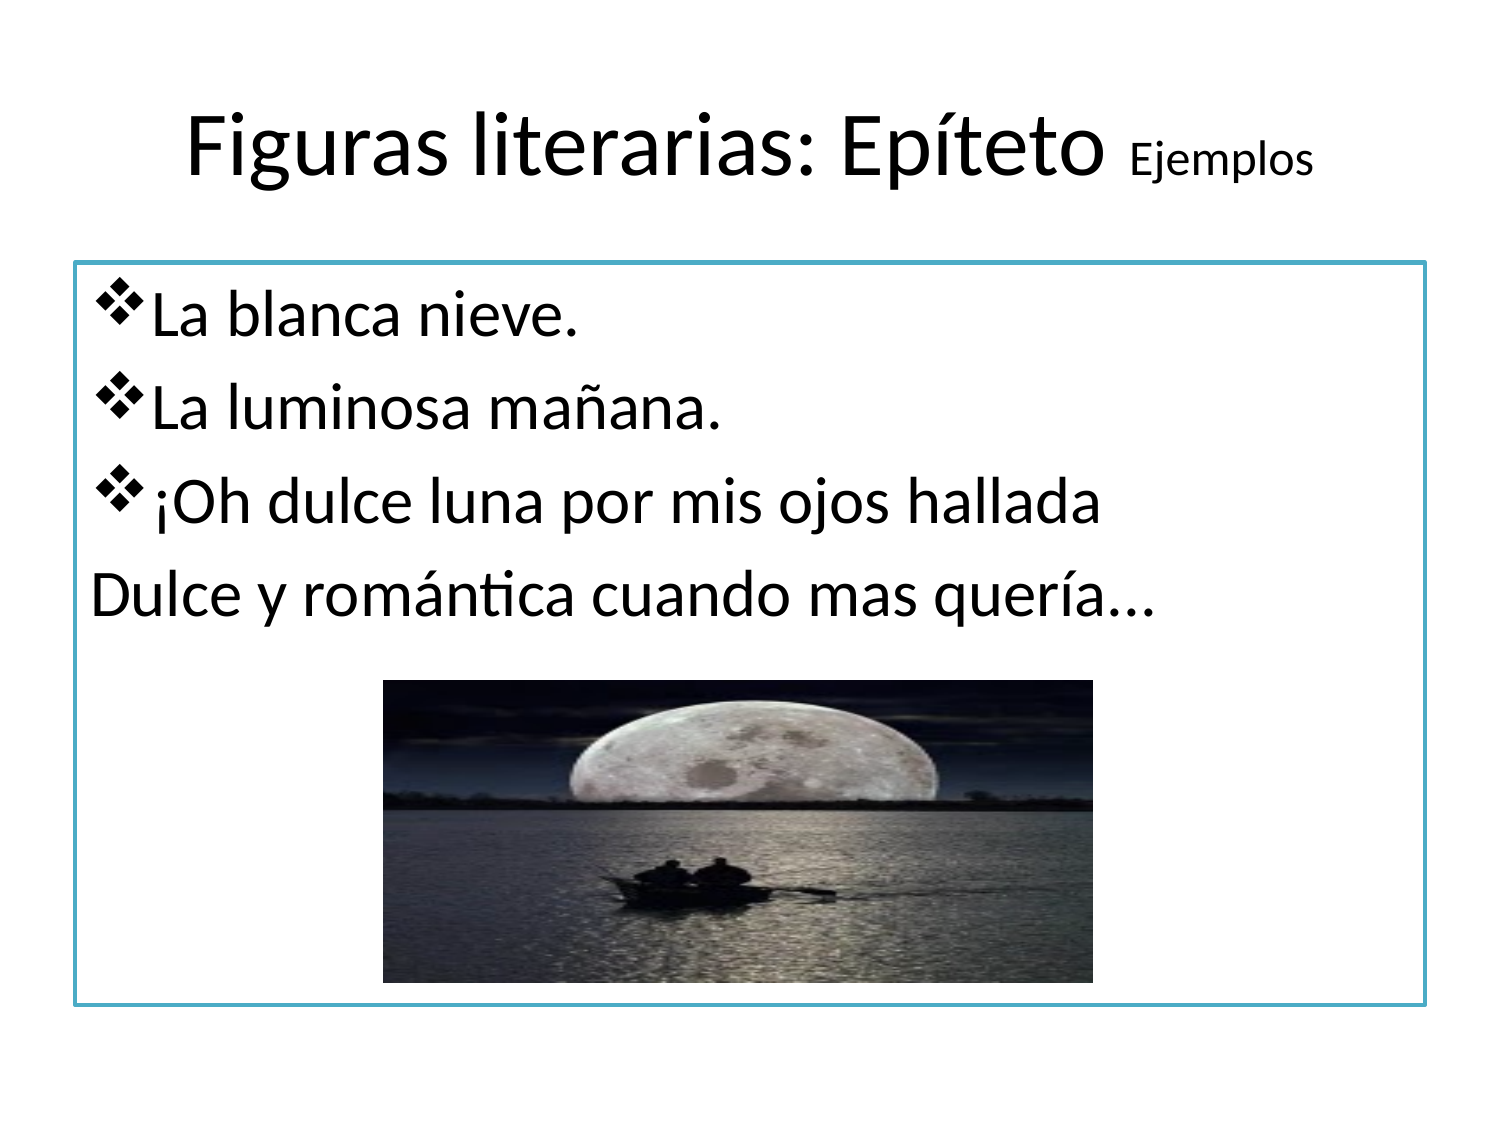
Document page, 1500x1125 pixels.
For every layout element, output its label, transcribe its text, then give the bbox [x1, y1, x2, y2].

picture [383, 680, 1093, 983]
list La blanca nieve. La luminosa mañana. ¡Oh dulce luna por mis ojos hallada Dulce y romántica cuando mas quería... [73, 260, 1427, 1007]
title Figuras literarias: Epíteto Ejemplos [75, 45, 1425, 233]
